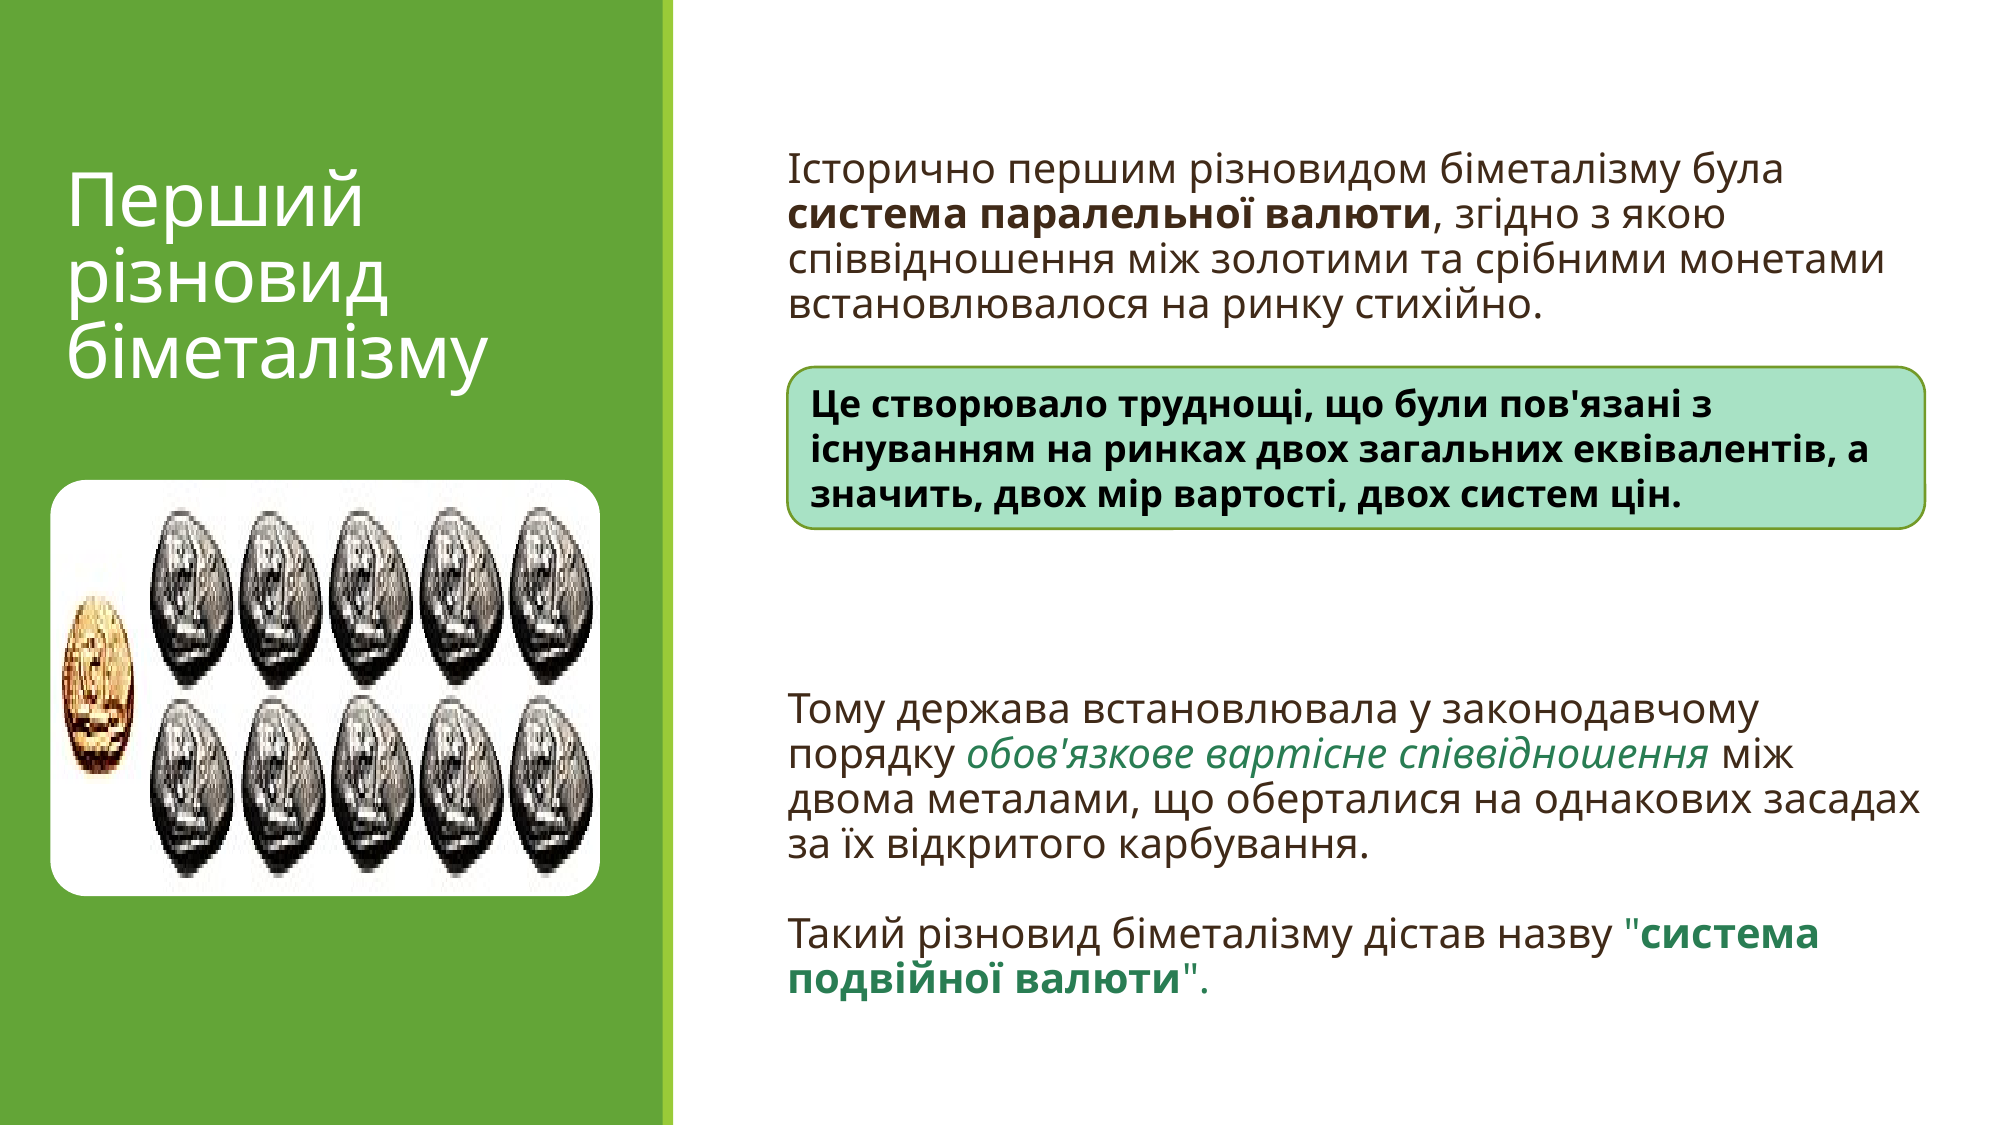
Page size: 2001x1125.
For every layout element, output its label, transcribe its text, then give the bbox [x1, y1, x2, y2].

title Перший різновид біметалізму [50, 208, 621, 402]
text_box Це створювало труднощі, що були пов'язані з існуванням на ринках двох загальних еквівалентів, а значить, двох мір вартості, двох систем цін. [786, 365, 1927, 531]
list Історично першим різновидом біметалізму була система паралельної валюти, згідно з якою співвідношення між золотими та срібними монетами встановлювалося на ринку стихійно. Тому держава встановлювала у законодавчому порядку обов'язкове вартісне співвідношення між двома металами, що оберталися на однакових засадах за їх відкритого карбування. Такий різновид біметалізму дістав назву "система подвійної валюти". [787, 139, 1925, 383]
picture [49, 479, 601, 897]
list Історично першим різновидом біметалізму була система паралельної валюти, згідно з якою співвідношення між золотими та срібними монетами встановлювалося на ринку стихійно. Тому держава встановлювала у законодавчому порядку обов'язкове вартісне співвідношення між двома металами, що оберталися на однакових засадах за їх відкритого карбування. Такий різновид біметалізму дістав назву "система подвійної валюти". [787, 512, 1925, 985]
